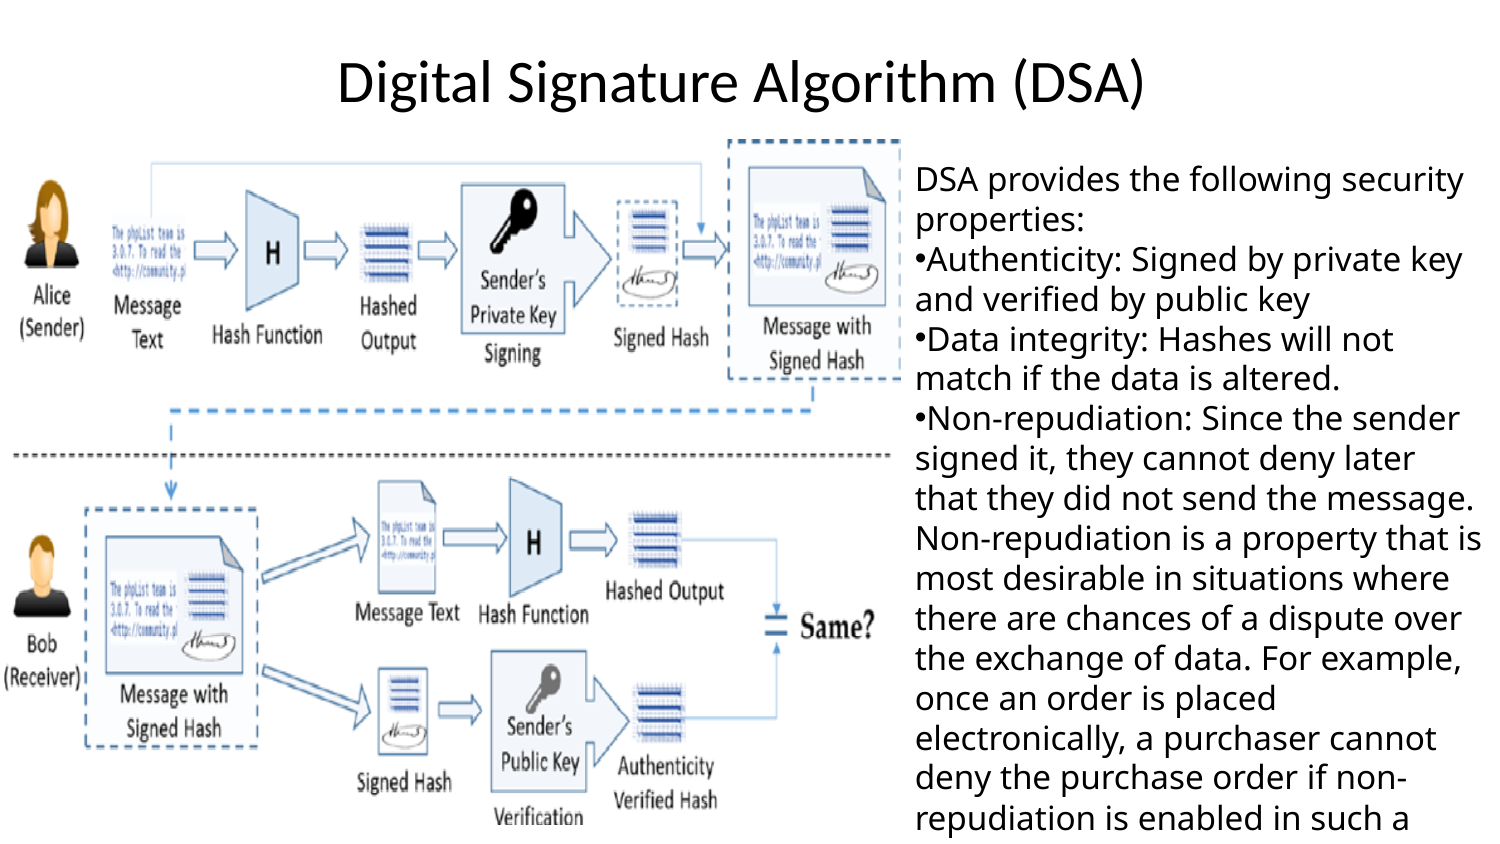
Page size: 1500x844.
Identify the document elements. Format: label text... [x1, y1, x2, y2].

title Digital Signature Algorithm (DSA) [75, 33, 1425, 122]
picture [0, 121, 913, 844]
text_box DSA provides the following security properties: Authenticity: Signed by private key and verified by public key Data integrity: Hashes will not match if the data is altered. Non-repudiation: Since the sender signed it, they cannot deny later that they did not send the message. Non-repudiation is a property that is most desirable in situations where there are chances of a dispute over the exchange of data. For example, once an order is placed electronically, a purchaser cannot deny the purchase order if non-repudiation is enabled in such a situation. [916, 150, 1500, 844]
